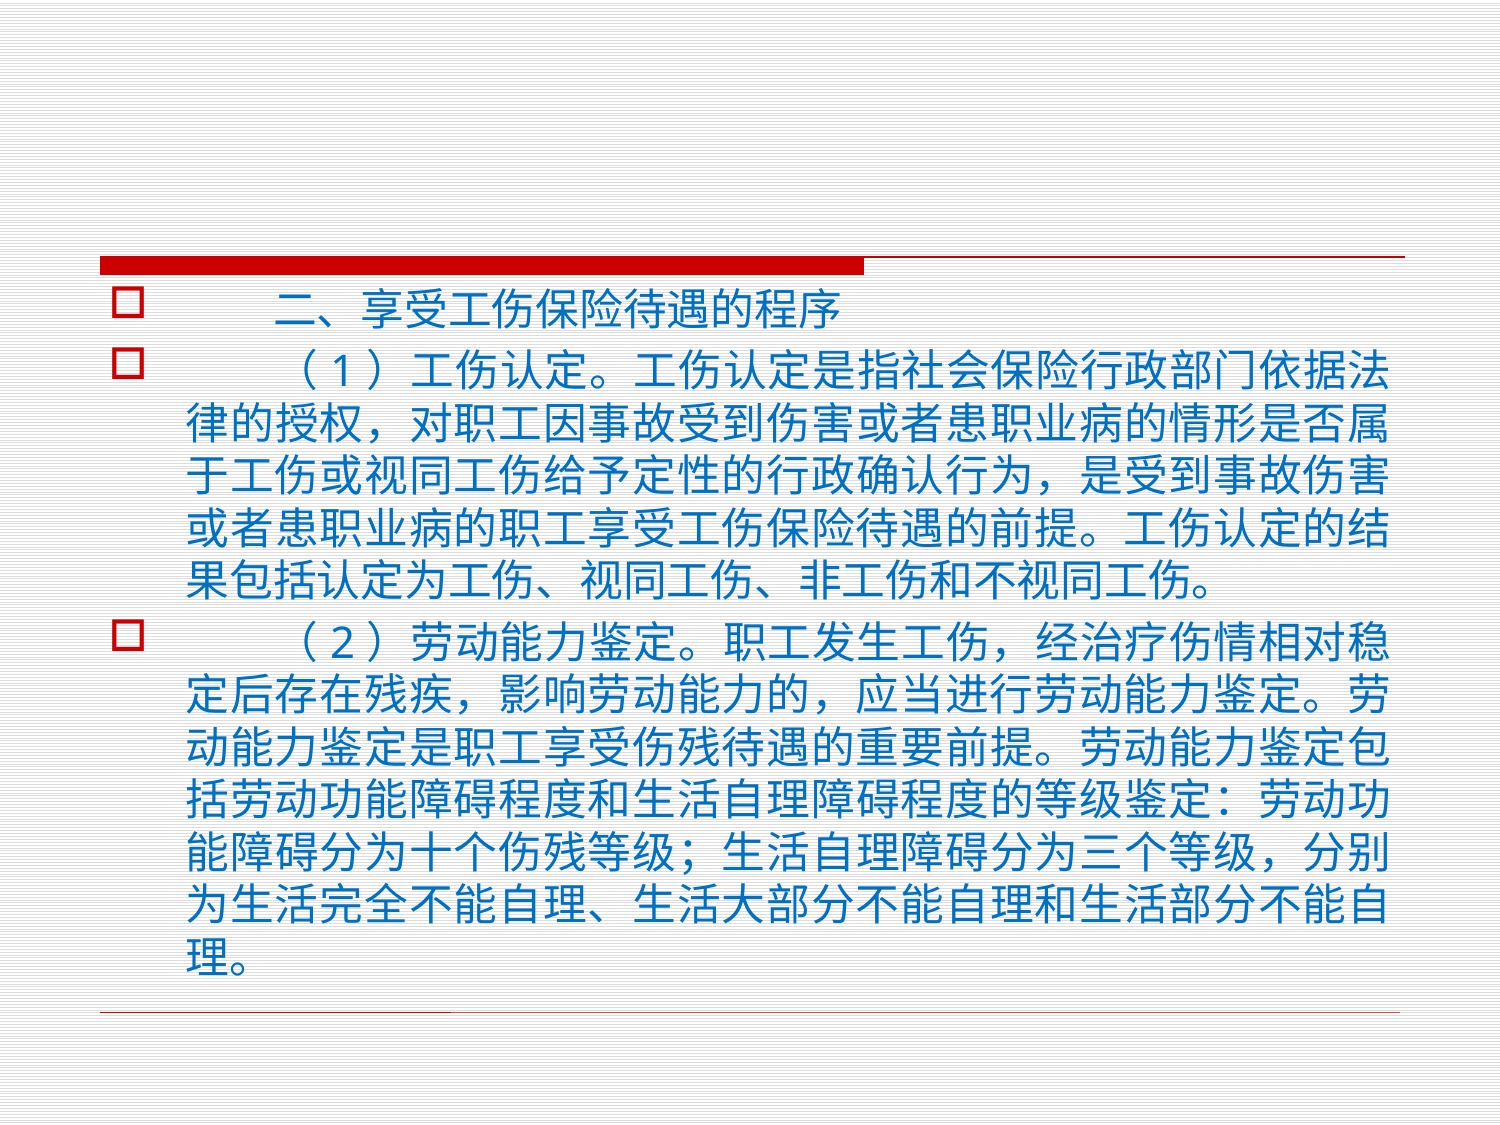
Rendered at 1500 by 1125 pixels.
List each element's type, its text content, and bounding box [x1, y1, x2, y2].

list 二、享受工伤保险待遇的程序 （1）工伤认定。工伤认定是指社会保险行政部门依据法律的授权，对职工因事故受到伤害或者患职业病的情形是否属于工伤或视同工伤给予定性的行政确认行为，是受到事故伤害或者患职业病的职工享受工伤保险待遇的前提。工伤认定的结果包括认定为工伤、视同工伤、非工伤和不视同工伤。 （2）劳动能力鉴定。职工发生工伤，经治疗伤情相对稳定后存在残疾，影响劳动能力的，应当进行劳动能力鉴定。劳动能力鉴定是职工享受伤残待遇的重要前提。劳动能力鉴定包括劳动功能障碍程度和生活自理障碍程度的等级鉴定：劳动功能障碍分为十个伤残等级；生活自理障碍分为三个等级，分别为生活完全不能自理、生活大部分不能自理和生活部分不能自理。 [93, 274, 1407, 1019]
